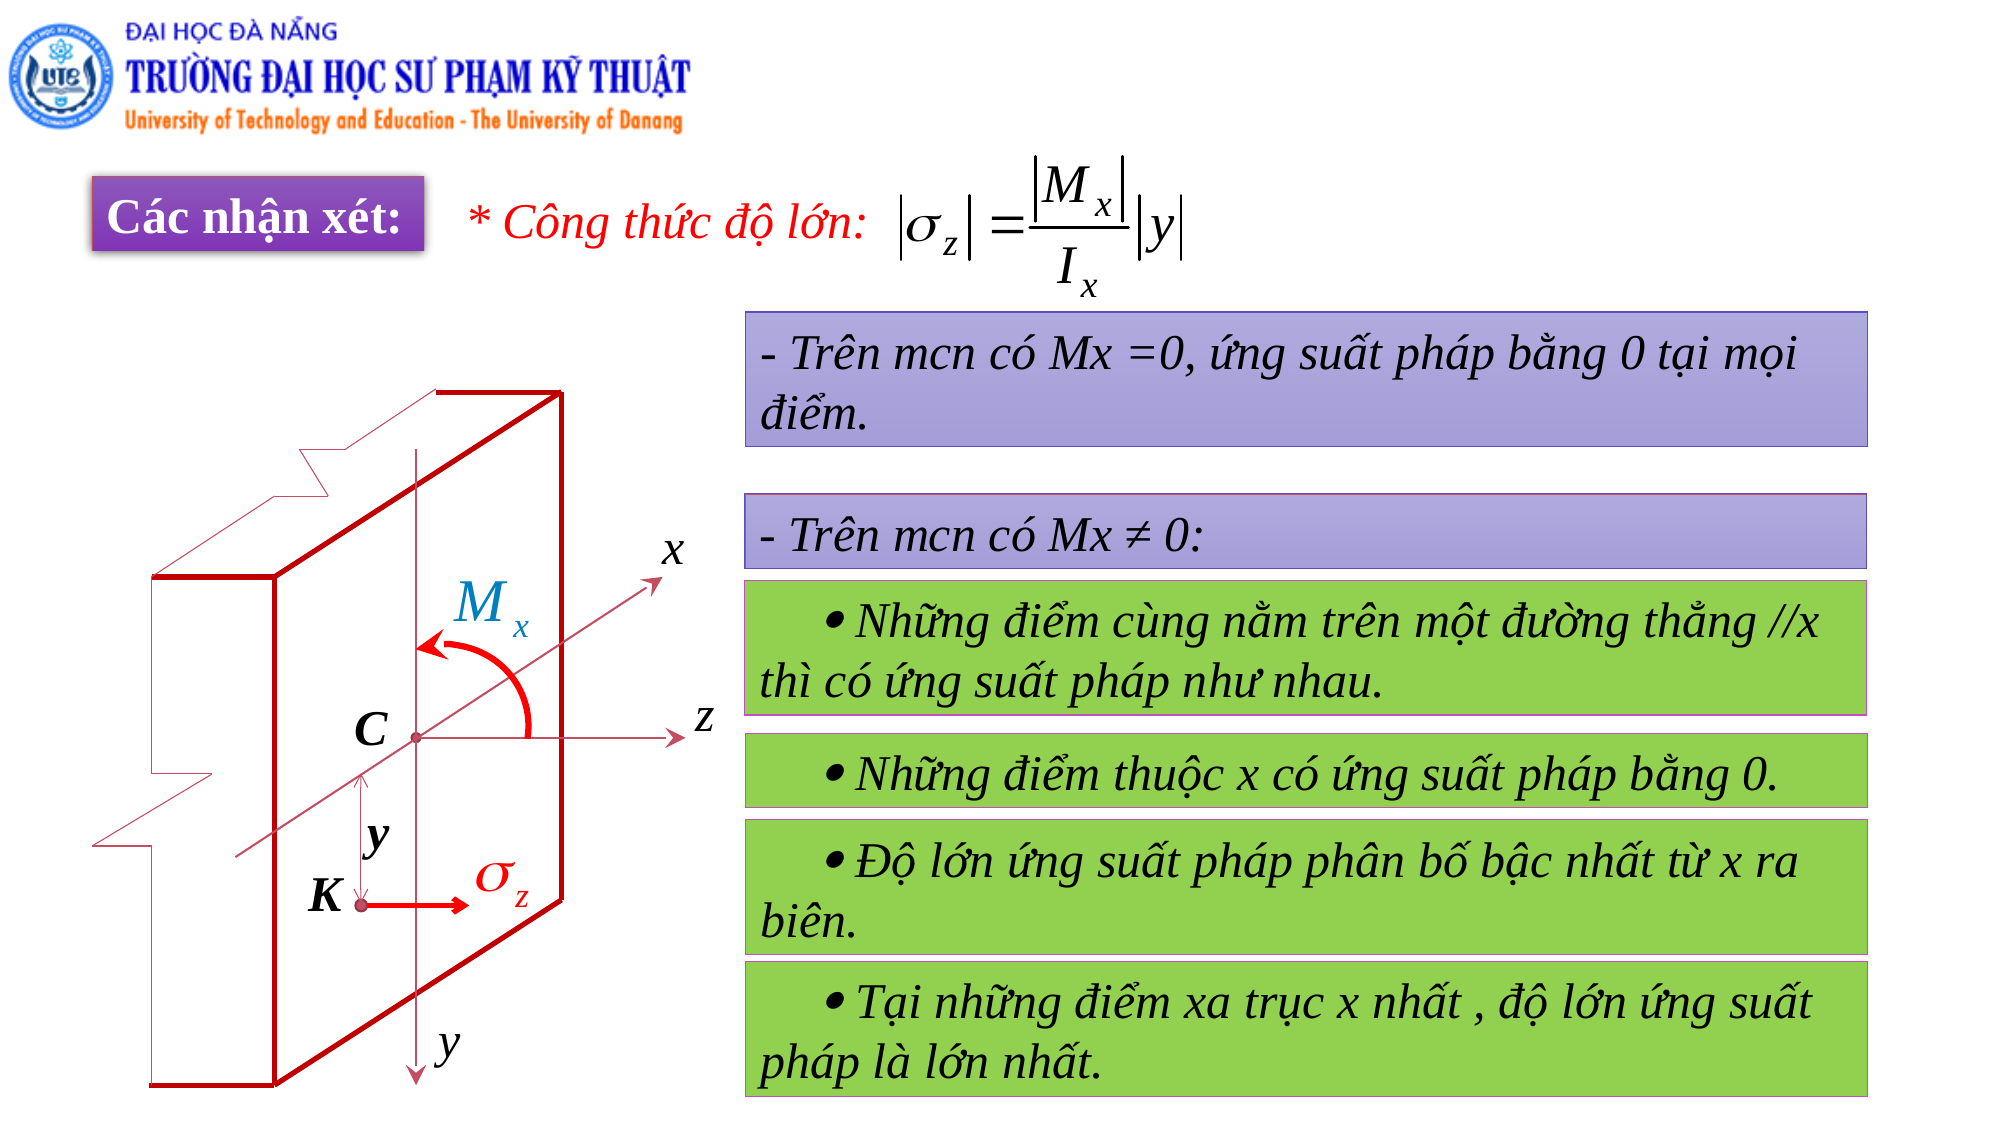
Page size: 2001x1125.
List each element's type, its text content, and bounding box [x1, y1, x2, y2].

text_box - Trên mcn có Mx ≠ 0: [748, 493, 1867, 569]
text_box Các nhận xét: [91, 176, 425, 251]
text_box  Những điểm cùng nằm trên một đường thẳng //x thì có ứng suất pháp như nhau. [748, 580, 1867, 716]
text_box  Tại những điểm xa trục x nhất , độ lớn ứng suất pháp là lớn nhất. [745, 961, 1868, 1097]
picture [0, 2, 698, 153]
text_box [92, 388, 748, 1086]
text_box  Những điểm thuộc x có ứng suất pháp bằng 0. [748, 733, 1868, 808]
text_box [450, 145, 1193, 309]
text_box - Trên mcn có Mx =0, ứng suất pháp bằng 0 tại mọi điểm. [745, 311, 1868, 447]
text_box  Độ lớn ứng suất pháp phân bố bậc nhất từ x ra biên. [748, 819, 1868, 955]
